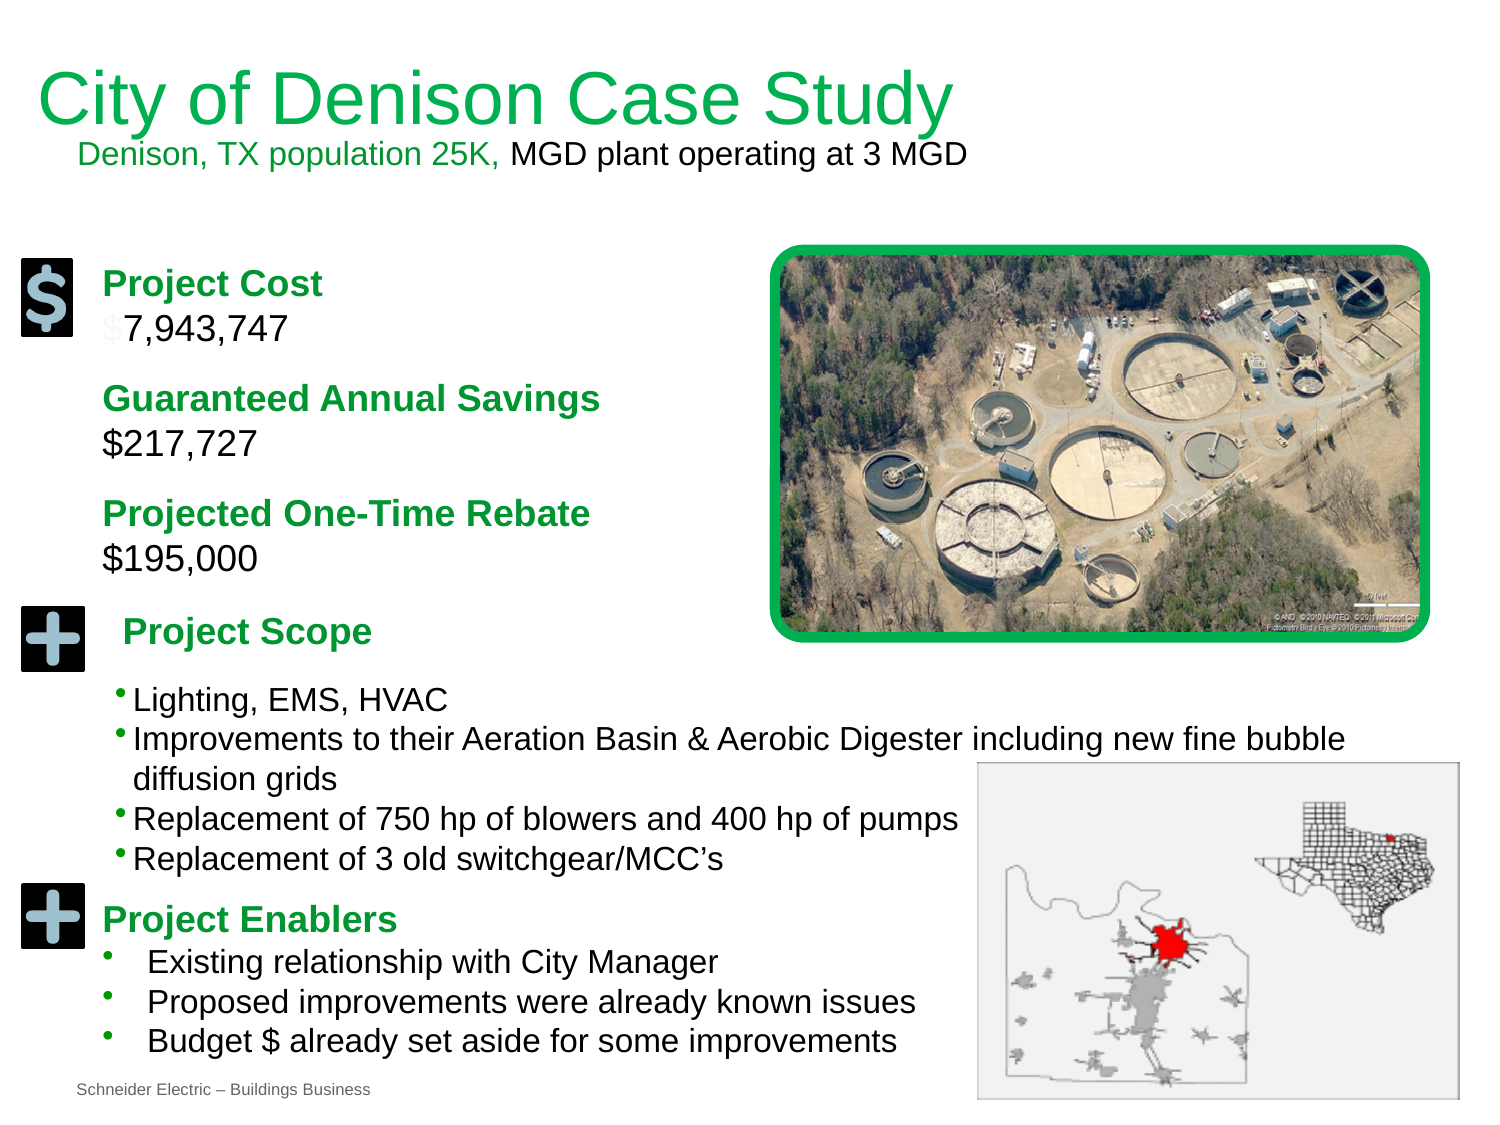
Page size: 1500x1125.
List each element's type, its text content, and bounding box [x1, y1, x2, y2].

text_box City of Denison Case Study [37, 0, 1396, 189]
picture [24, 887, 82, 946]
text_box Project Scope [99, 599, 388, 660]
picture [24, 609, 82, 668]
text_box Denison, TX population 25K, MGD plant operating at 3 MGD [62, 124, 1425, 200]
text_box [774, 249, 1426, 638]
picture [977, 762, 1460, 1101]
text_box Project Enablers Existing relationship with City Manager Proposed improvements were already known issues Budget $ already set aside for some improvements [87, 887, 950, 1125]
text_box Project Cost $7,943,747 Guaranteed Annual Savings $217,727 Projected One-Time Rebate $195,000 [87, 251, 725, 587]
picture [24, 262, 70, 334]
text_box Lighting, EMS, HVAC Improvements to their Aeration Basin & Aerobic Digester including new fine bubble diffusion grids Replacement of 750 hp of blowers and 400 hp of pumps Replacement of 3 old switchgear/MCC’s [99, 670, 1413, 885]
